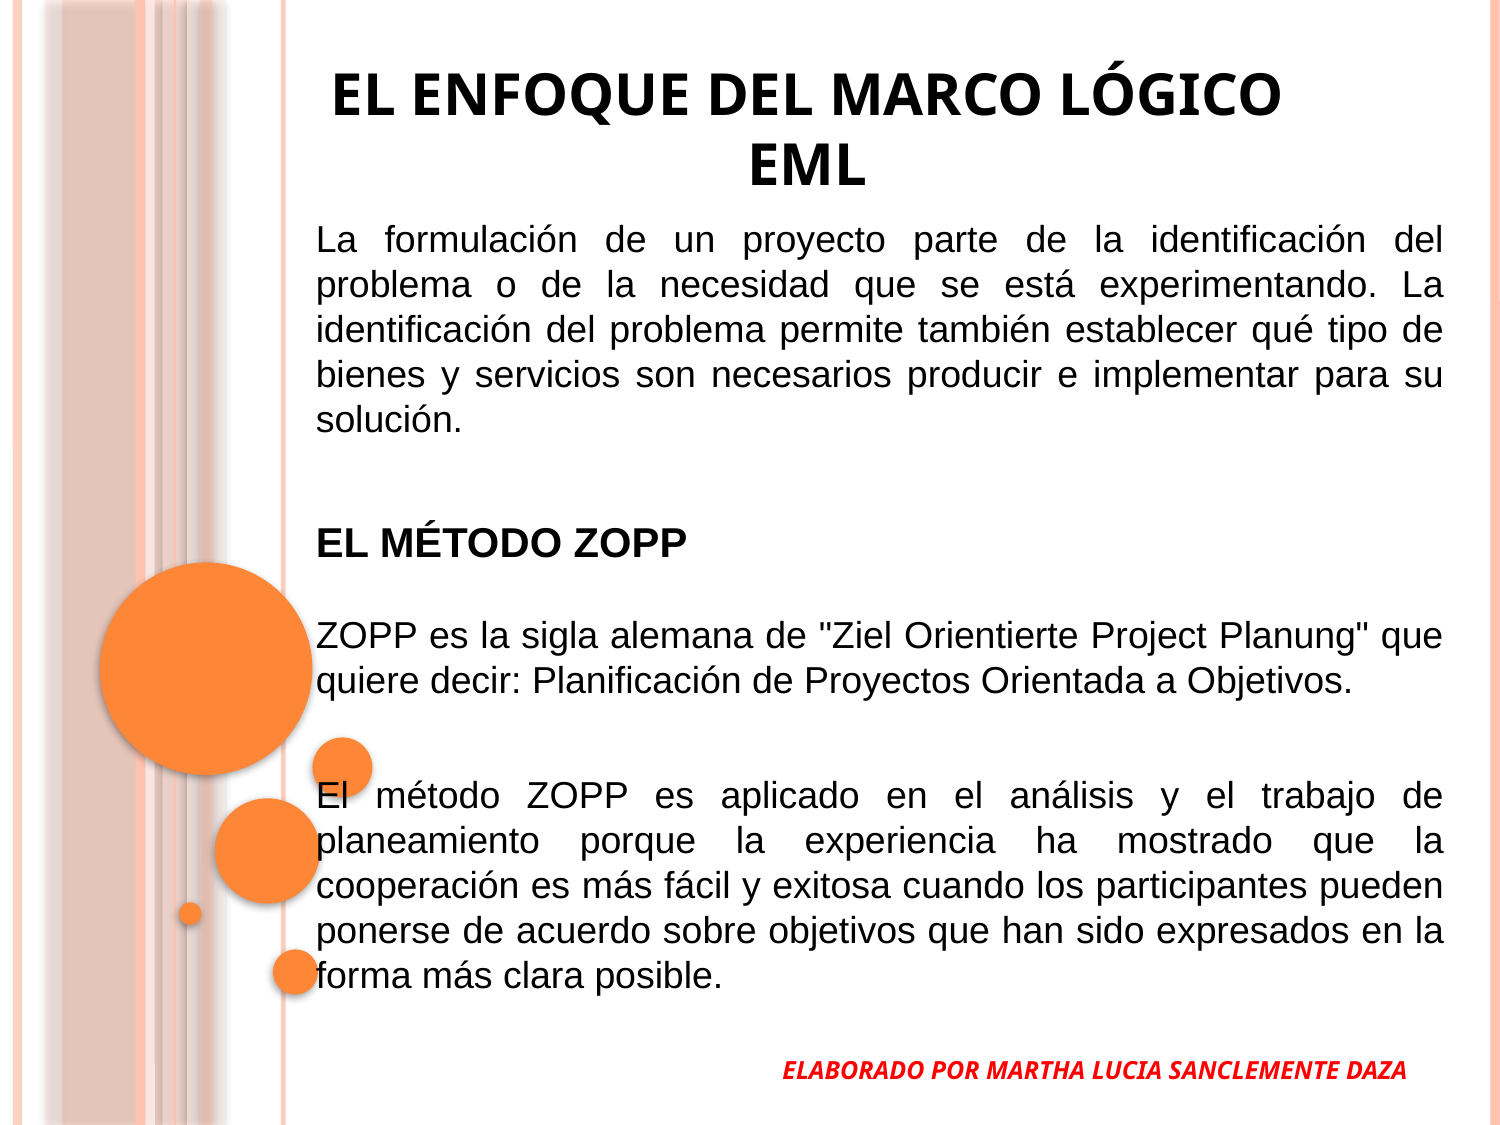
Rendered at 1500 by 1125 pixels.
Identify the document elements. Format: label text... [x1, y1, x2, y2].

title El enfoque del marco lógico eml [301, 30, 1314, 205]
text_box ELABORADO POR MARTHA LUCIA SANCLEMENTE DAZA [242, 1046, 1424, 1092]
subtitle La formulación de un proyecto parte de la identificación del problema o de la necesidad que se está experimentando. La identificación del problema permite también establecer qué tipo de bienes y servicios son necesarios producir e implementar para su solución. EL MÉTODO ZOPP ZOPP es la sigla alemana de "Ziel Orientierte Project Planung" que quiere decir: Planificación de Proyectos Orientada a Objetivos. El método ZOPP es aplicado en el análisis y el trabajo de planeamiento porque la experiencia ha mostrado que la cooperación es más fácil y exitosa cuando los participantes pueden ponerse de acuerdo sobre objetivos que han sido expresados en la forma más clara posible. [301, 208, 1459, 1035]
